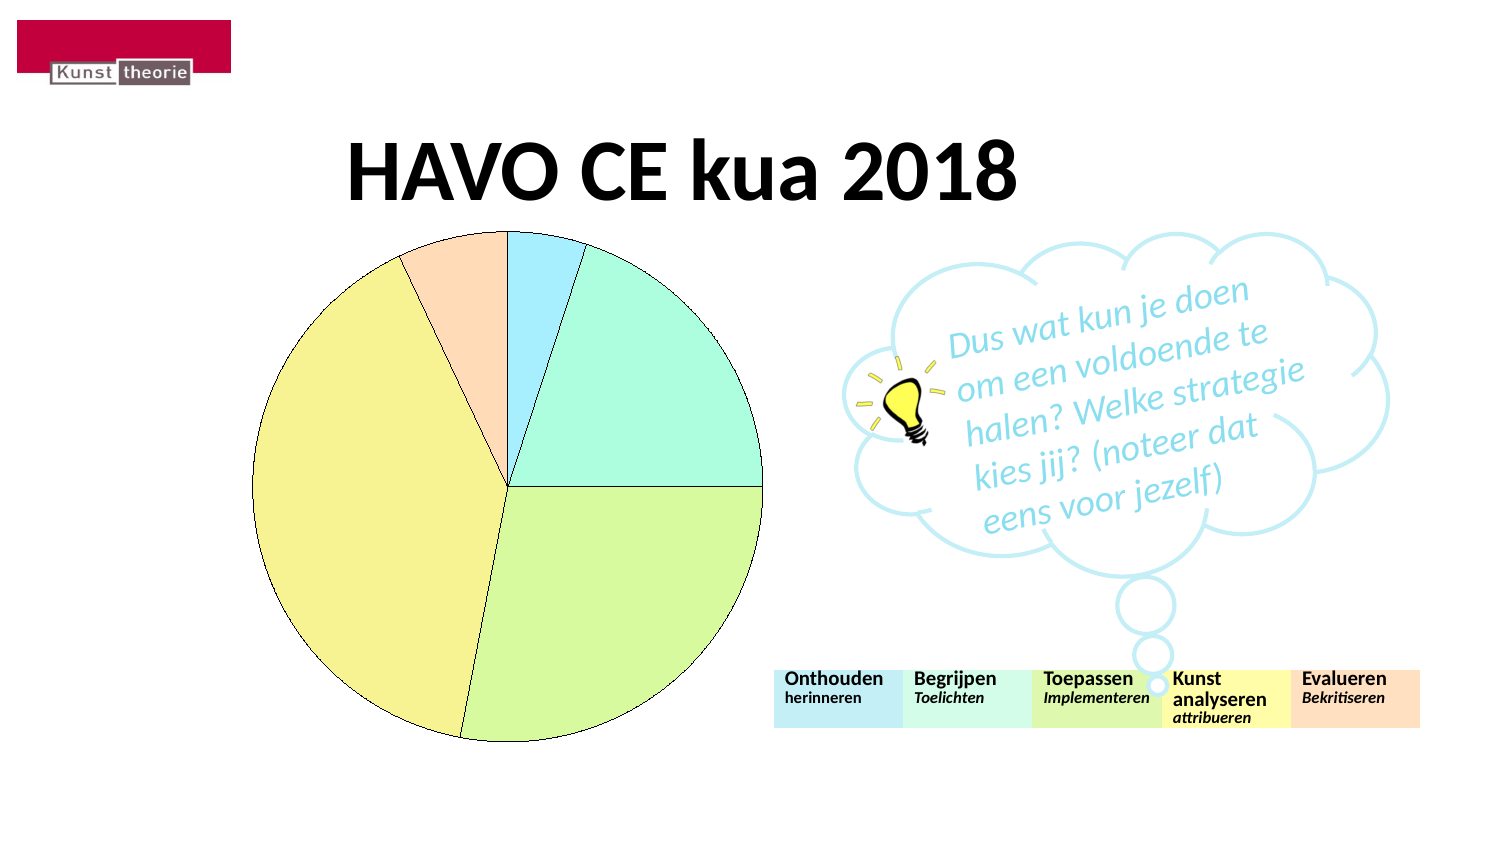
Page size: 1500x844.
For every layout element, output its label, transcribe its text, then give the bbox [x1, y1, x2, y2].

table_header Toepassen Implementeren [1032, 670, 1162, 728]
text_box [908, 231, 1391, 467]
picture [17, 20, 231, 92]
chart [111, 220, 904, 753]
text_box [908, 454, 1316, 698]
title HAVO CE kua 2018 [76, 126, 1290, 230]
text_box Dus wat kun je doen om een voldoende te halen? Welke strategie kies jij? (noteer dat eens voor jezelf) [927, 244, 1345, 554]
table_header Evalueren Bekritiseren [1291, 670, 1420, 728]
picture [861, 340, 970, 459]
table_header Kunst analyseren attribueren [1162, 670, 1291, 728]
table_header Begrijpen Toelichten [908, 670, 1032, 728]
